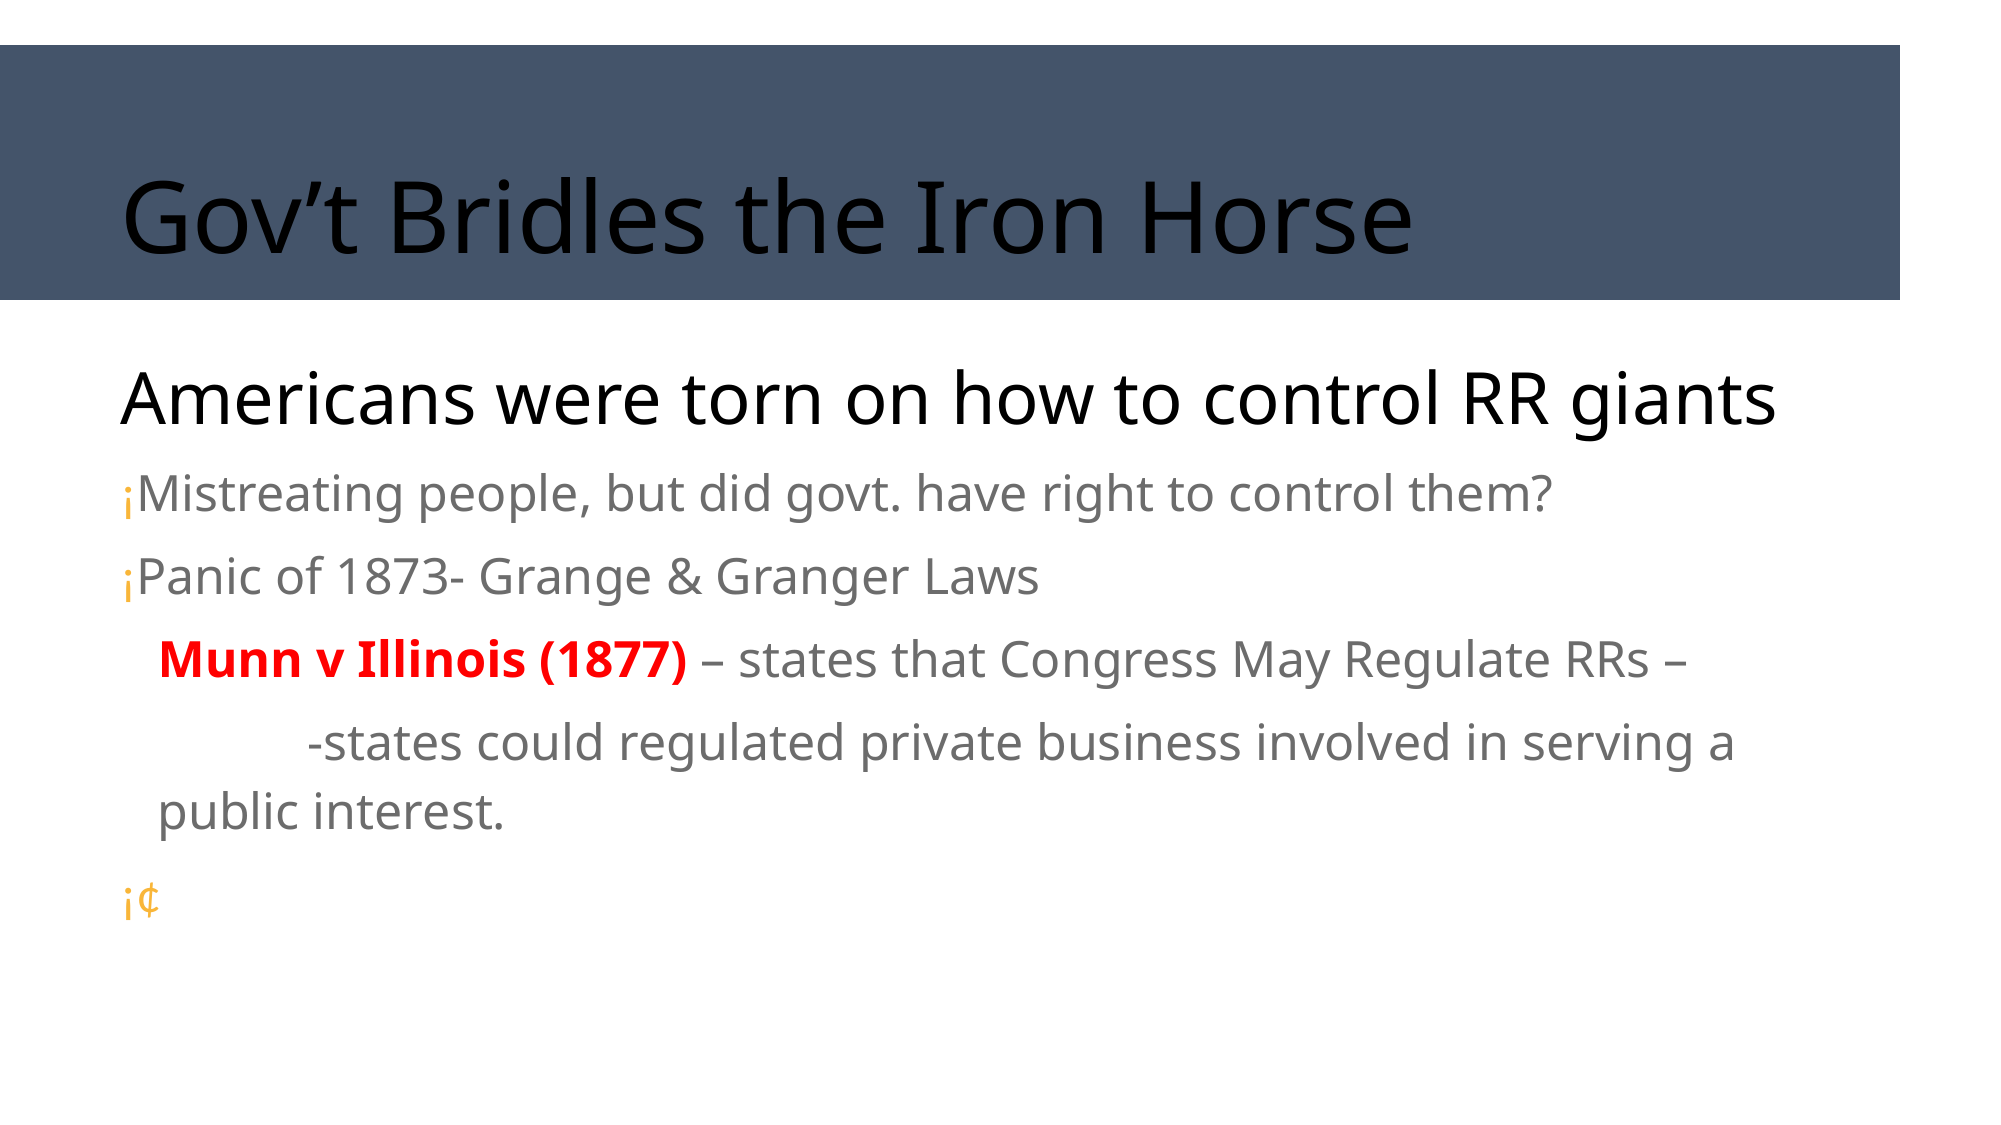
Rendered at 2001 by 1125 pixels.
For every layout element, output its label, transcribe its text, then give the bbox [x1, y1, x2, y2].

title Gov’t Bridles the Iron Horse [99, 45, 1900, 295]
list Americans were torn on how to control RR giants ¡Mistreating people, but did govt. have right to control them? ¡Panic of 1873- Grange & Granger Laws Munn v Illinois (1877) – states that Congress May Regulate RRs – -states could regulated private business involved in serving a public interest. ¡¢ [99, 319, 1900, 1078]
